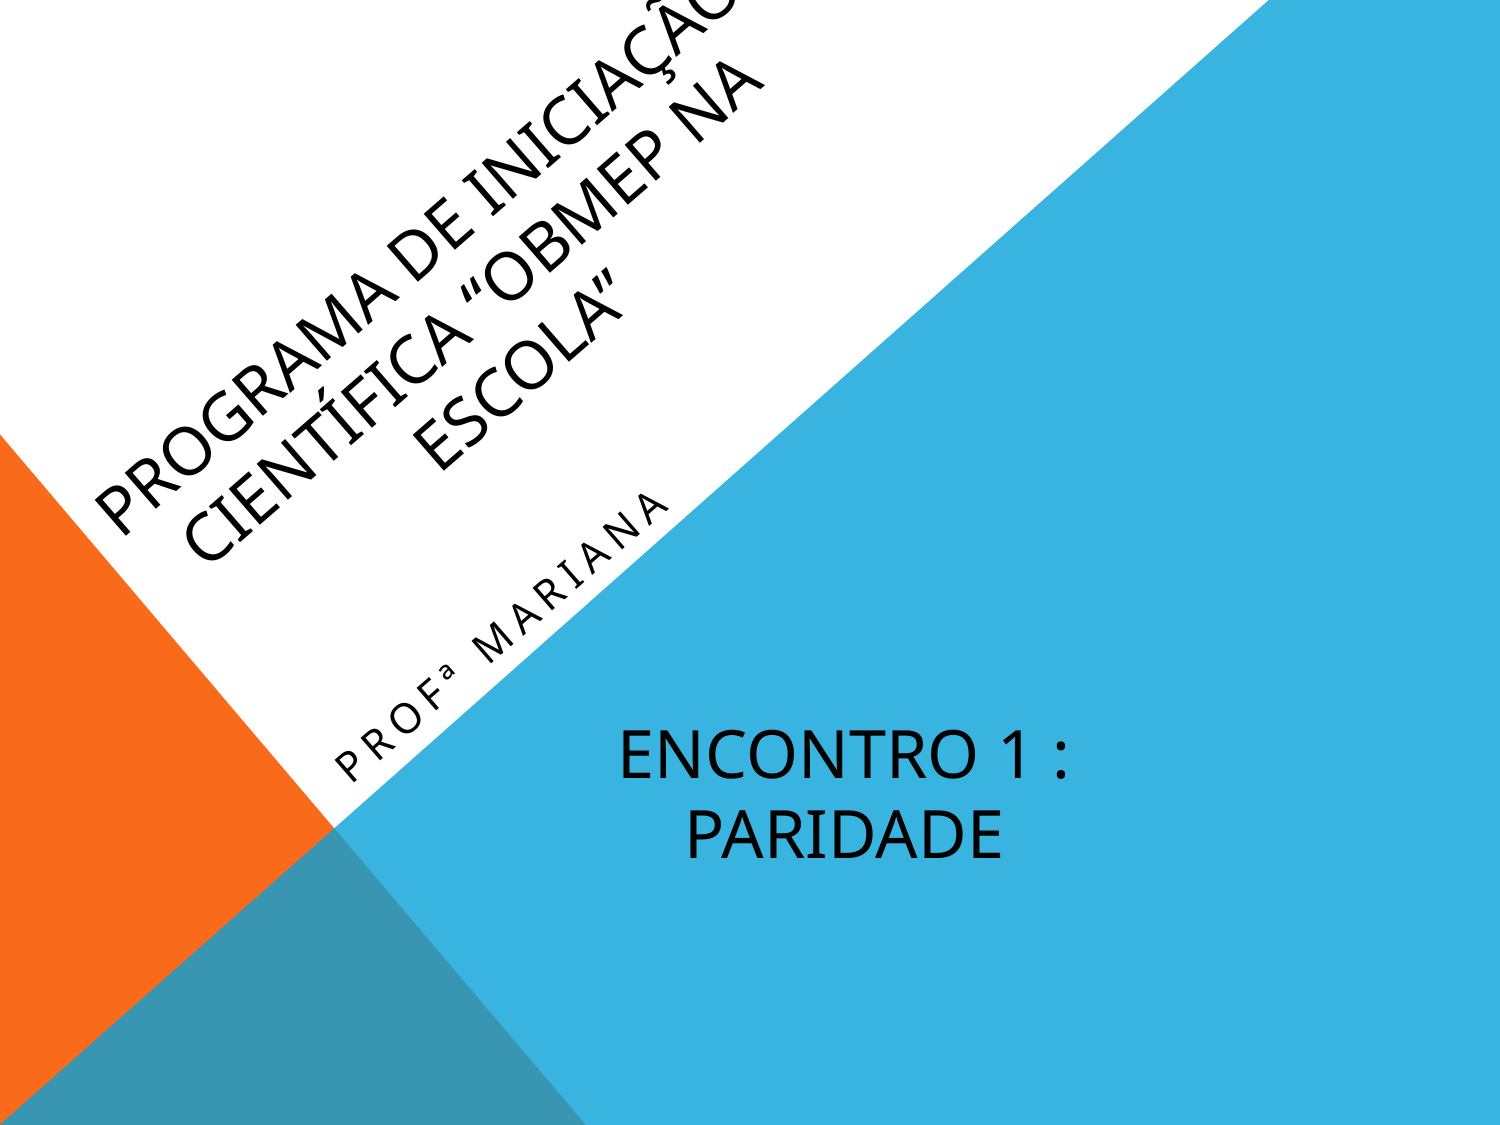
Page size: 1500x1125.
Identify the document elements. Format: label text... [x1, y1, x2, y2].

title PROGRAMA DE INICIAÇÃO CIENTÍFICA “OBMEP NA ESCOLA” [43, 0, 925, 727]
subtitle Profª mariana [312, 61, 1154, 804]
text_box ENCONTRO 1 : PARIDADE [537, 704, 1152, 879]
